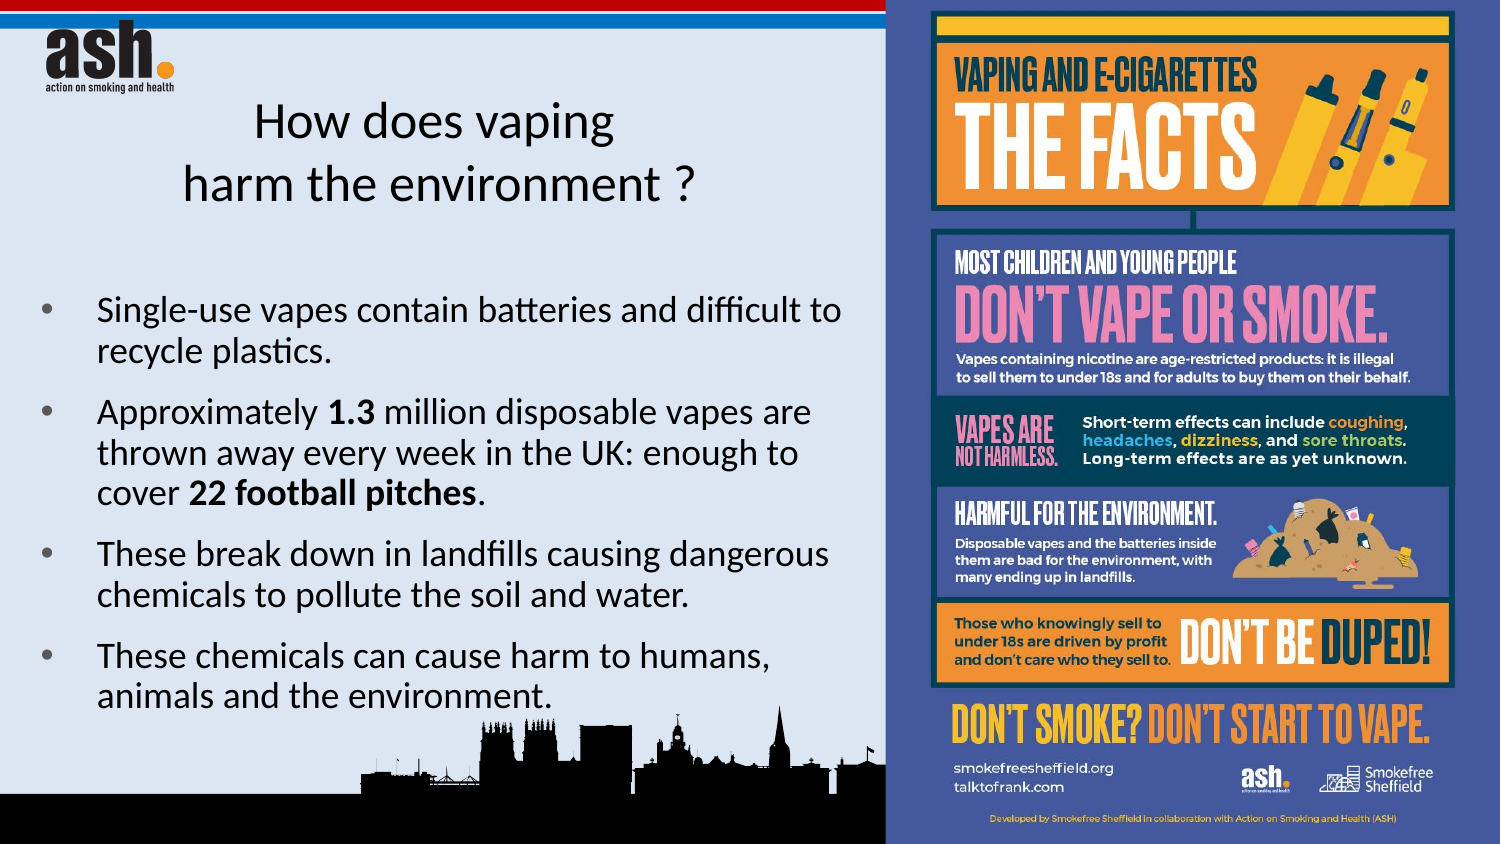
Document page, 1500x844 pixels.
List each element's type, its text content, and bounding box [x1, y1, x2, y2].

list Single-use vapes contain batteries and difficult to recycle plastics. Approximately 1.3 million disposable vapes are thrown away every week in the UK: enough to cover 22 football pitches. These break down in landfills causing dangerous chemicals to pollute the soil and water. These chemicals can cause harm to humans, animals and the environment. [25, 282, 880, 709]
picture [885, 0, 1500, 844]
title How does vaping harm the environment ? [25, 78, 855, 220]
picture [46, 20, 174, 78]
